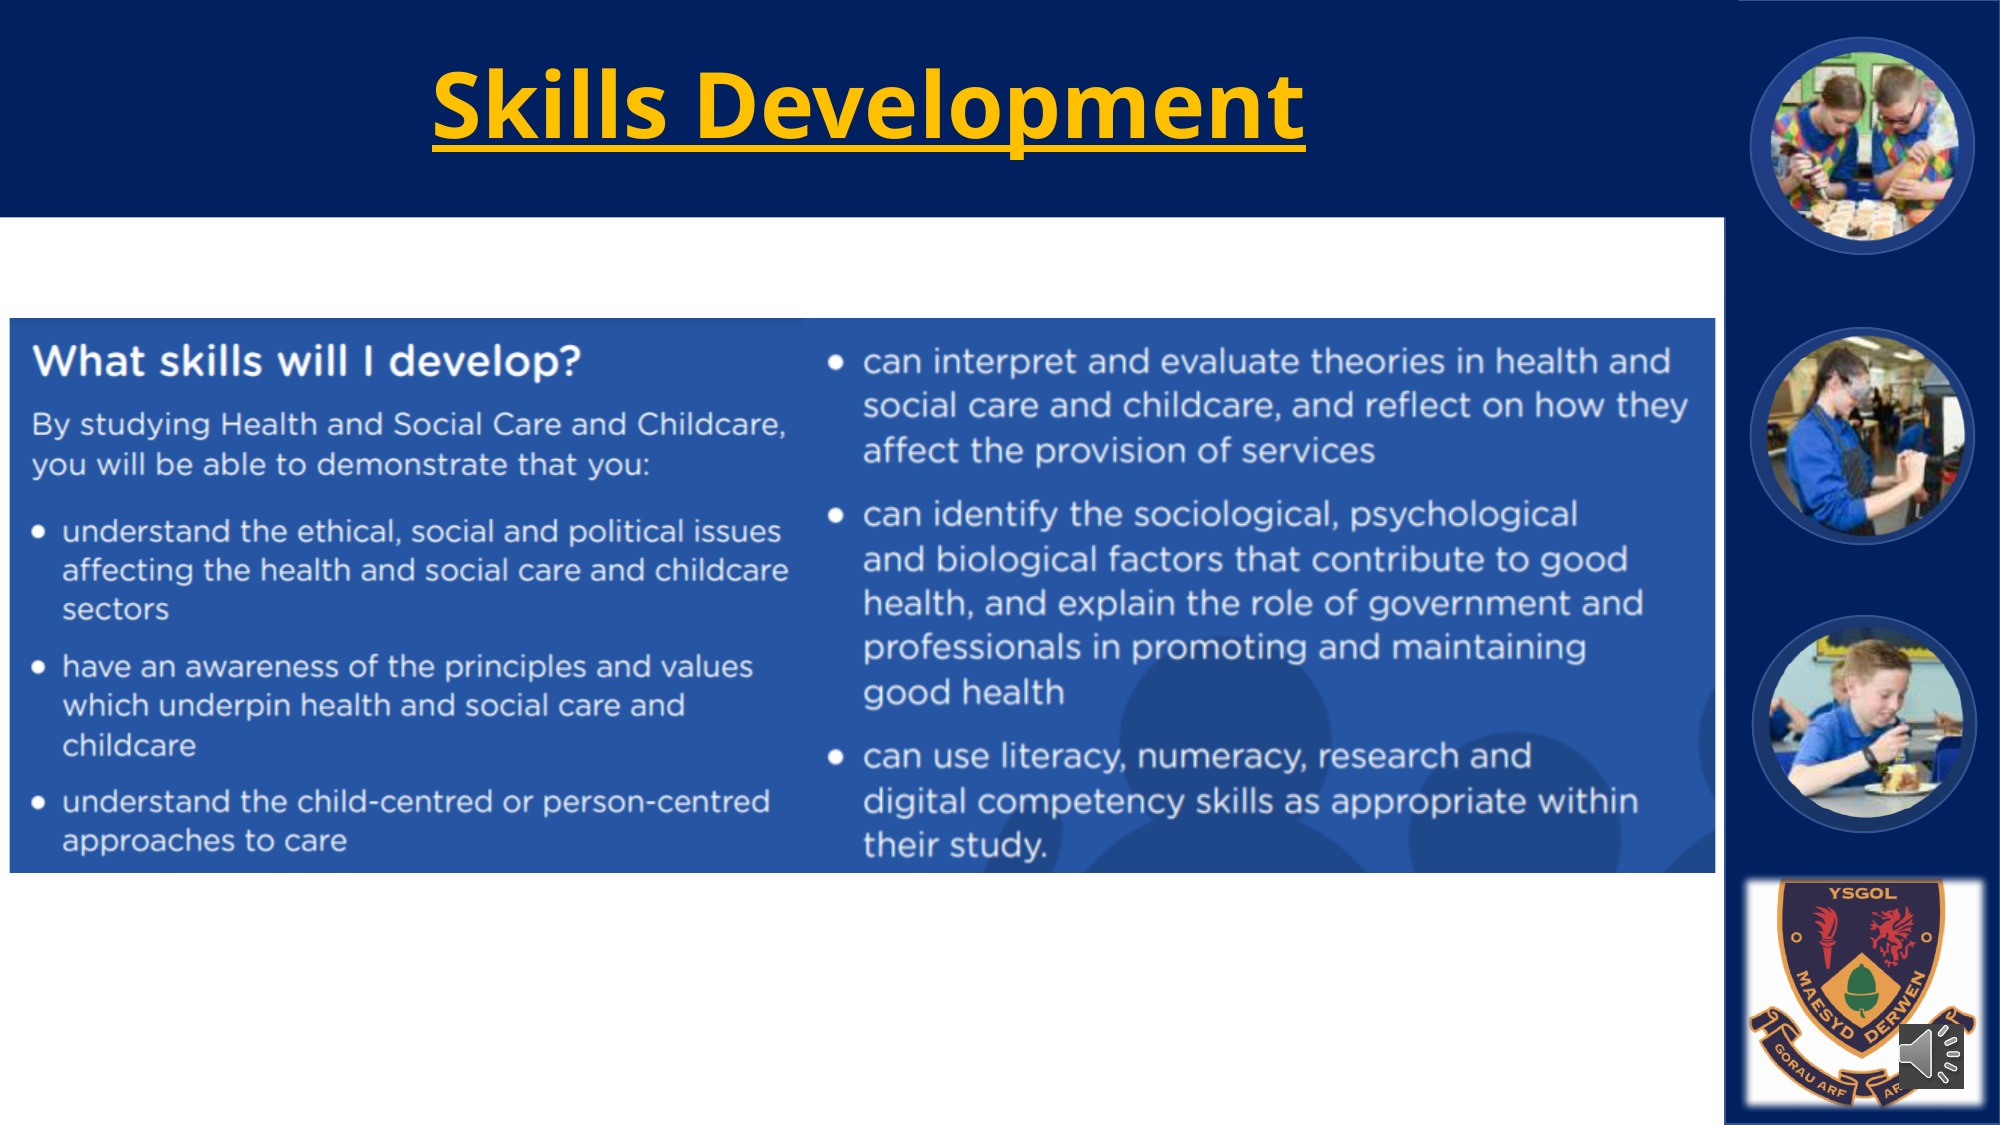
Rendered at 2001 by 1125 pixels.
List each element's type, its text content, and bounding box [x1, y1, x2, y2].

text_box [1749, 326, 1976, 546]
text_box [1749, 36, 1976, 256]
picture [1738, 872, 1991, 1114]
text_box [1751, 614, 1978, 834]
title Skills Development [0, 0, 1739, 218]
picture [9, 318, 1716, 873]
text_box [1724, 0, 2000, 1125]
